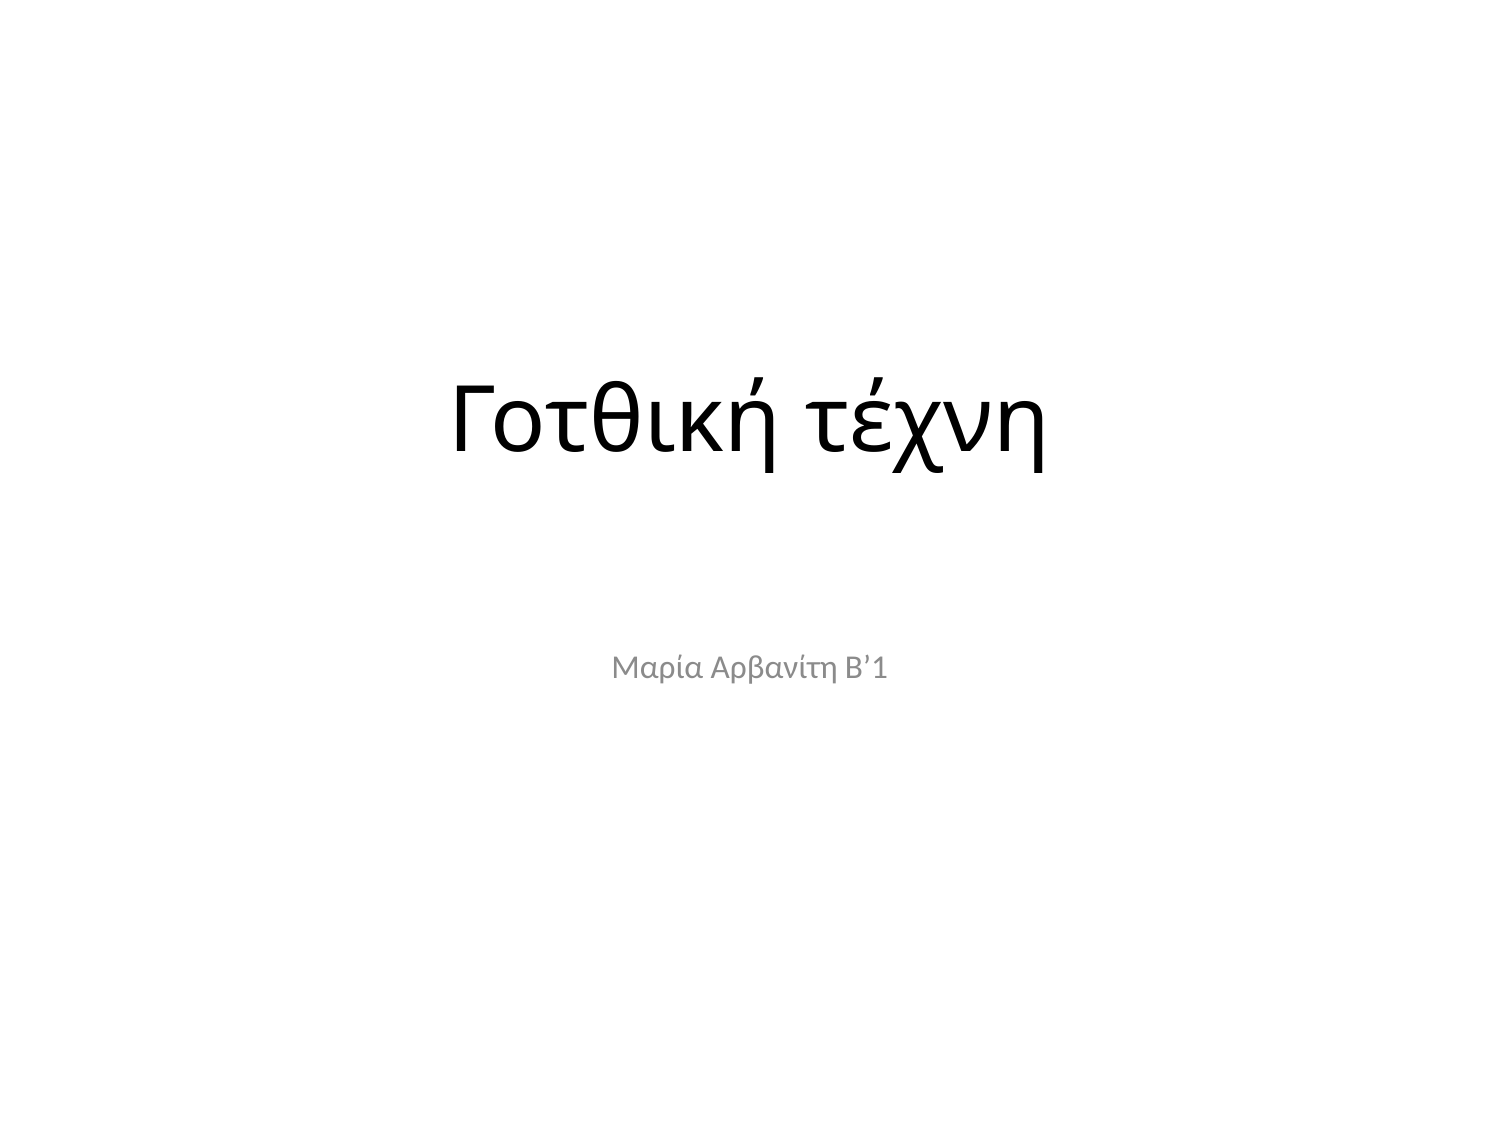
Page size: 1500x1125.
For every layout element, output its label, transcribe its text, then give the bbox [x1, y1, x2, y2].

subtitle Μαρία Αρβανίτη Β’1 [225, 637, 1275, 925]
title Γοτθική τέχνη [112, 349, 1388, 591]
